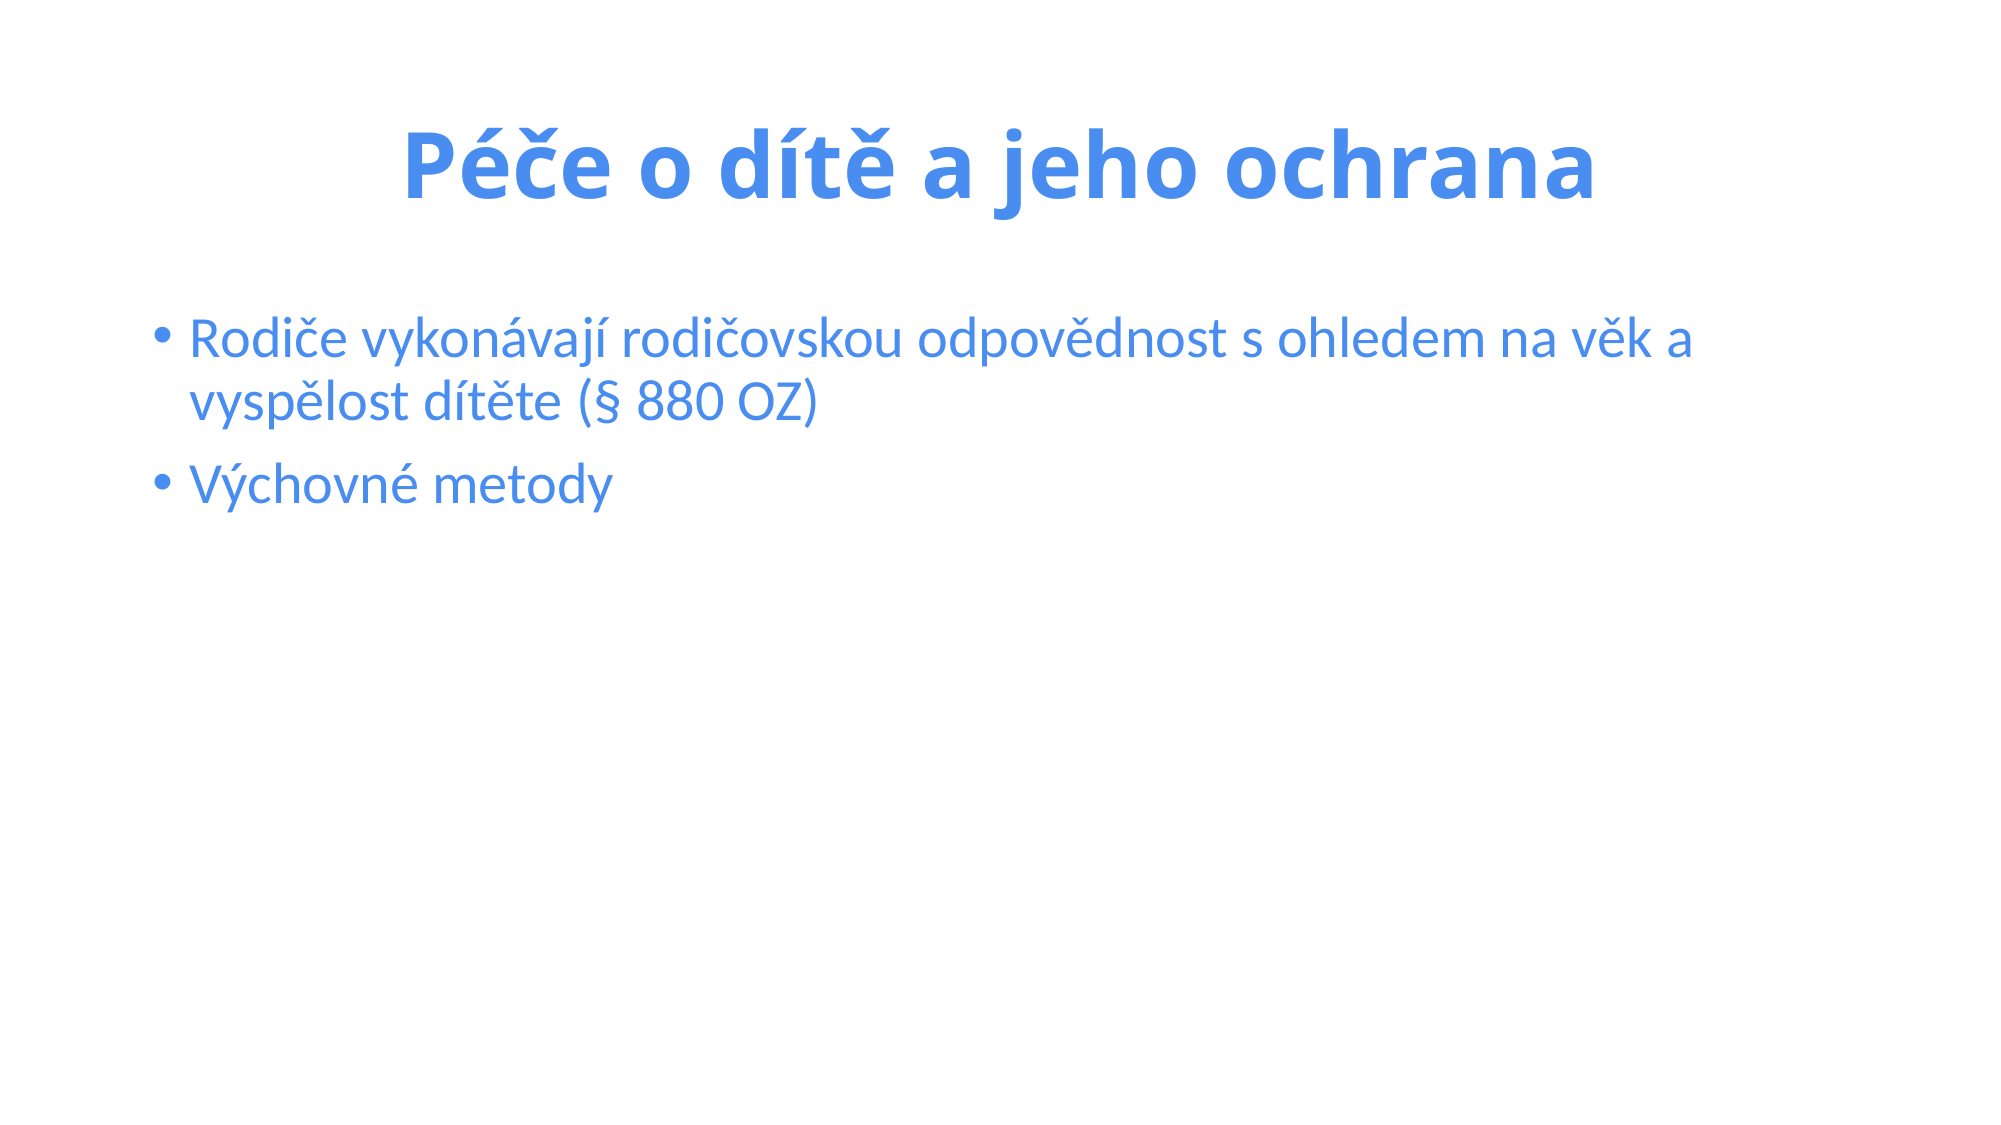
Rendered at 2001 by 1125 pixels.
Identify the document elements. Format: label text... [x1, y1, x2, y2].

title Péče o dítě a jeho ochrana [137, 59, 1863, 278]
list Rodiče vykonávají rodičovskou odpovědnost s ohledem na věk a vyspělost dítěte (§ 880 OZ) Výchovné metody [137, 299, 1863, 1014]
